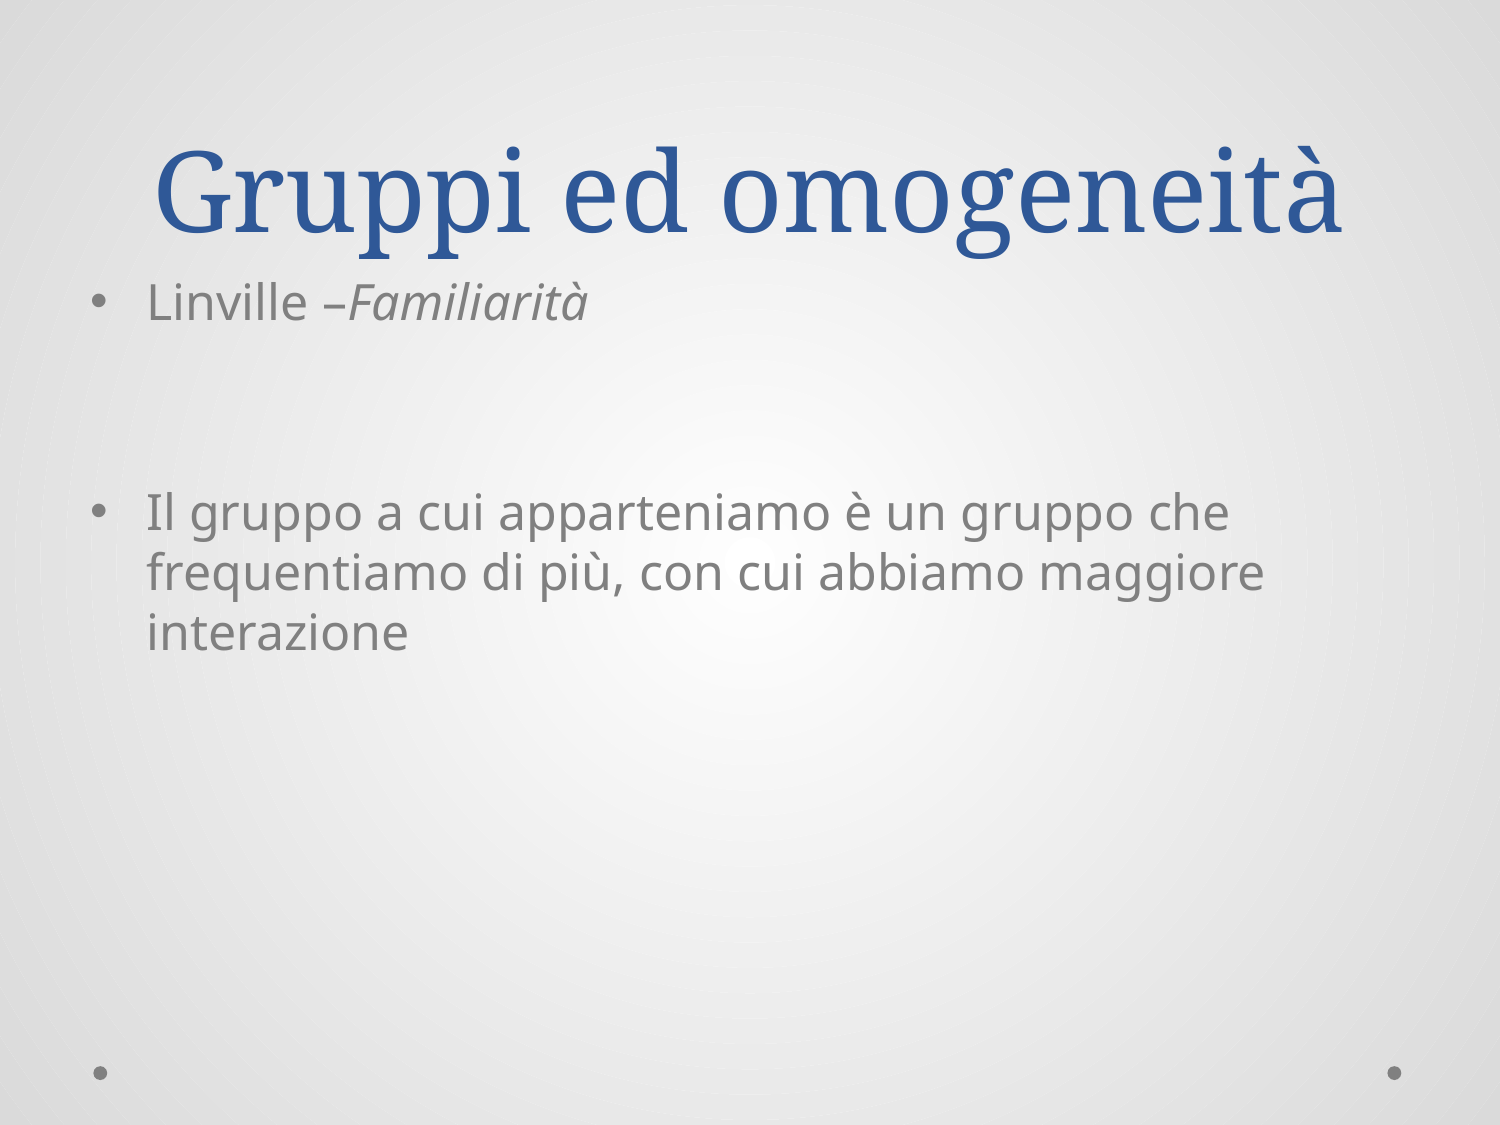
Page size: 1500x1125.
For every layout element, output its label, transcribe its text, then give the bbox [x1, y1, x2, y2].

title Gruppi ed omogeneità [75, 0, 1425, 262]
list Linville –Familiarità Il gruppo a cui apparteniamo è un gruppo che frequentiamo di più, con cui abbiamo maggiore interazione [75, 262, 1425, 1005]
